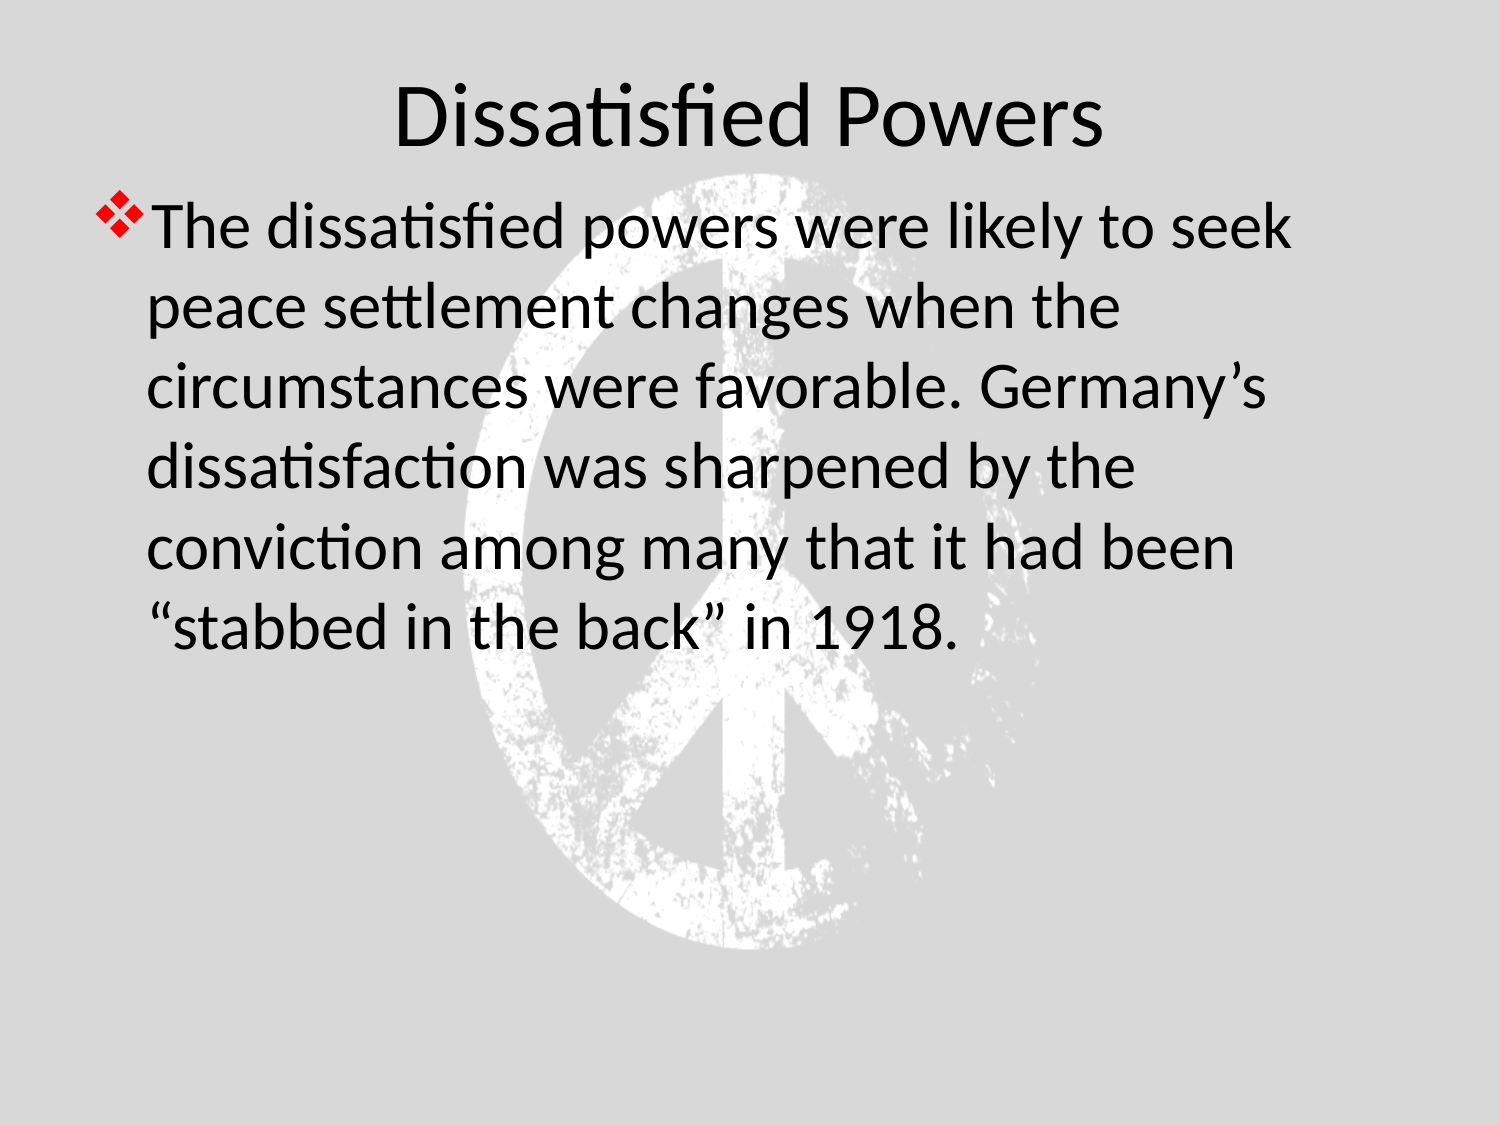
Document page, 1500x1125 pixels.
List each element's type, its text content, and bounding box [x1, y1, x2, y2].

title Dissatisfied Powers [75, 45, 1425, 174]
list The dissatisfied powers were likely to seek peace settlement changes when the circumstances were favorable. Germany’s dissatisfaction was sharpened by the conviction among many that it had been “stabbed in the back” in 1918. [75, 174, 1425, 1096]
